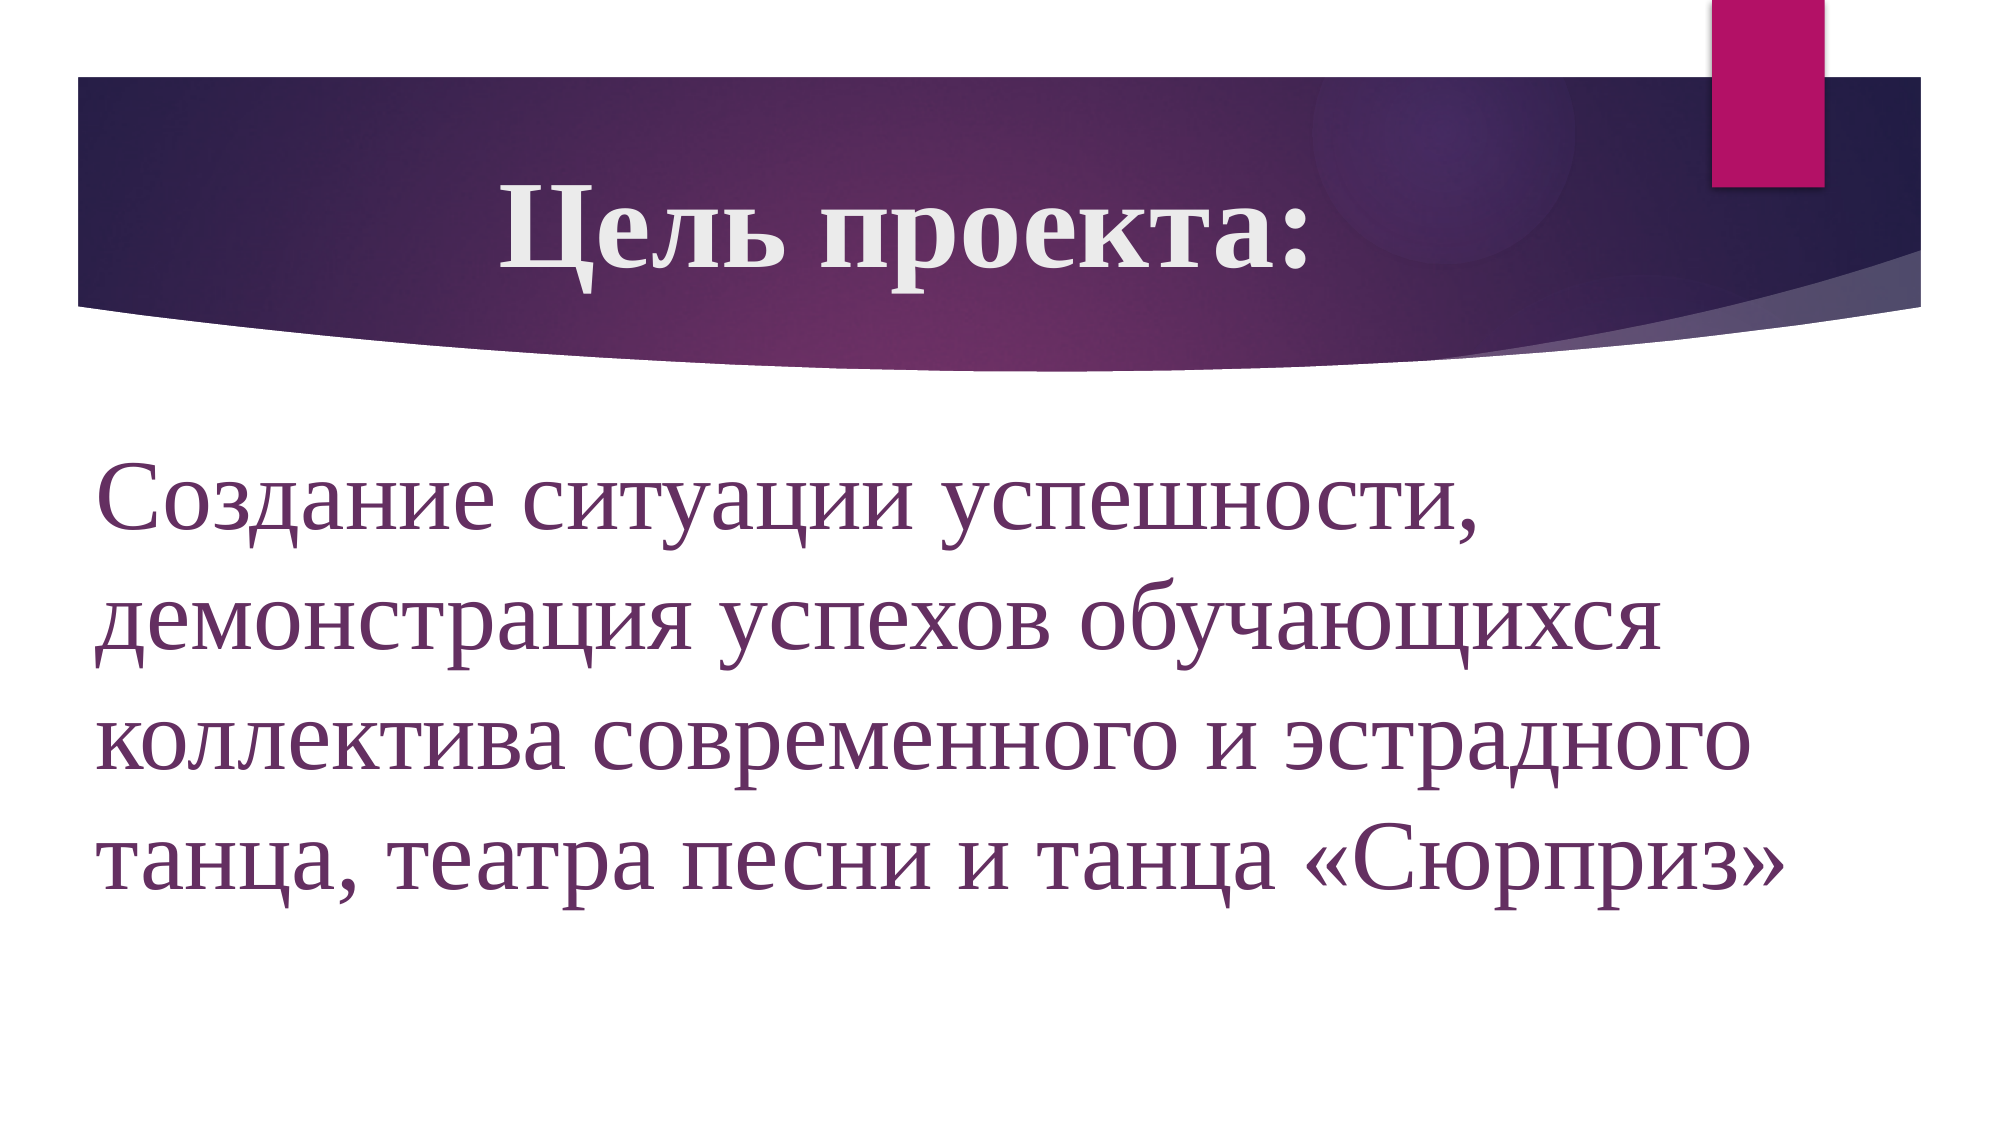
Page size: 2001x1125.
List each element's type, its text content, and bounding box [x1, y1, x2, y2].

title Цель проекта: [189, 159, 1627, 276]
list Создание ситуации успешности, демонстрация успехов обучающихся коллектива современного и эстрадного танца, театра песни и танца «Сюрприз» [80, 422, 1897, 1125]
